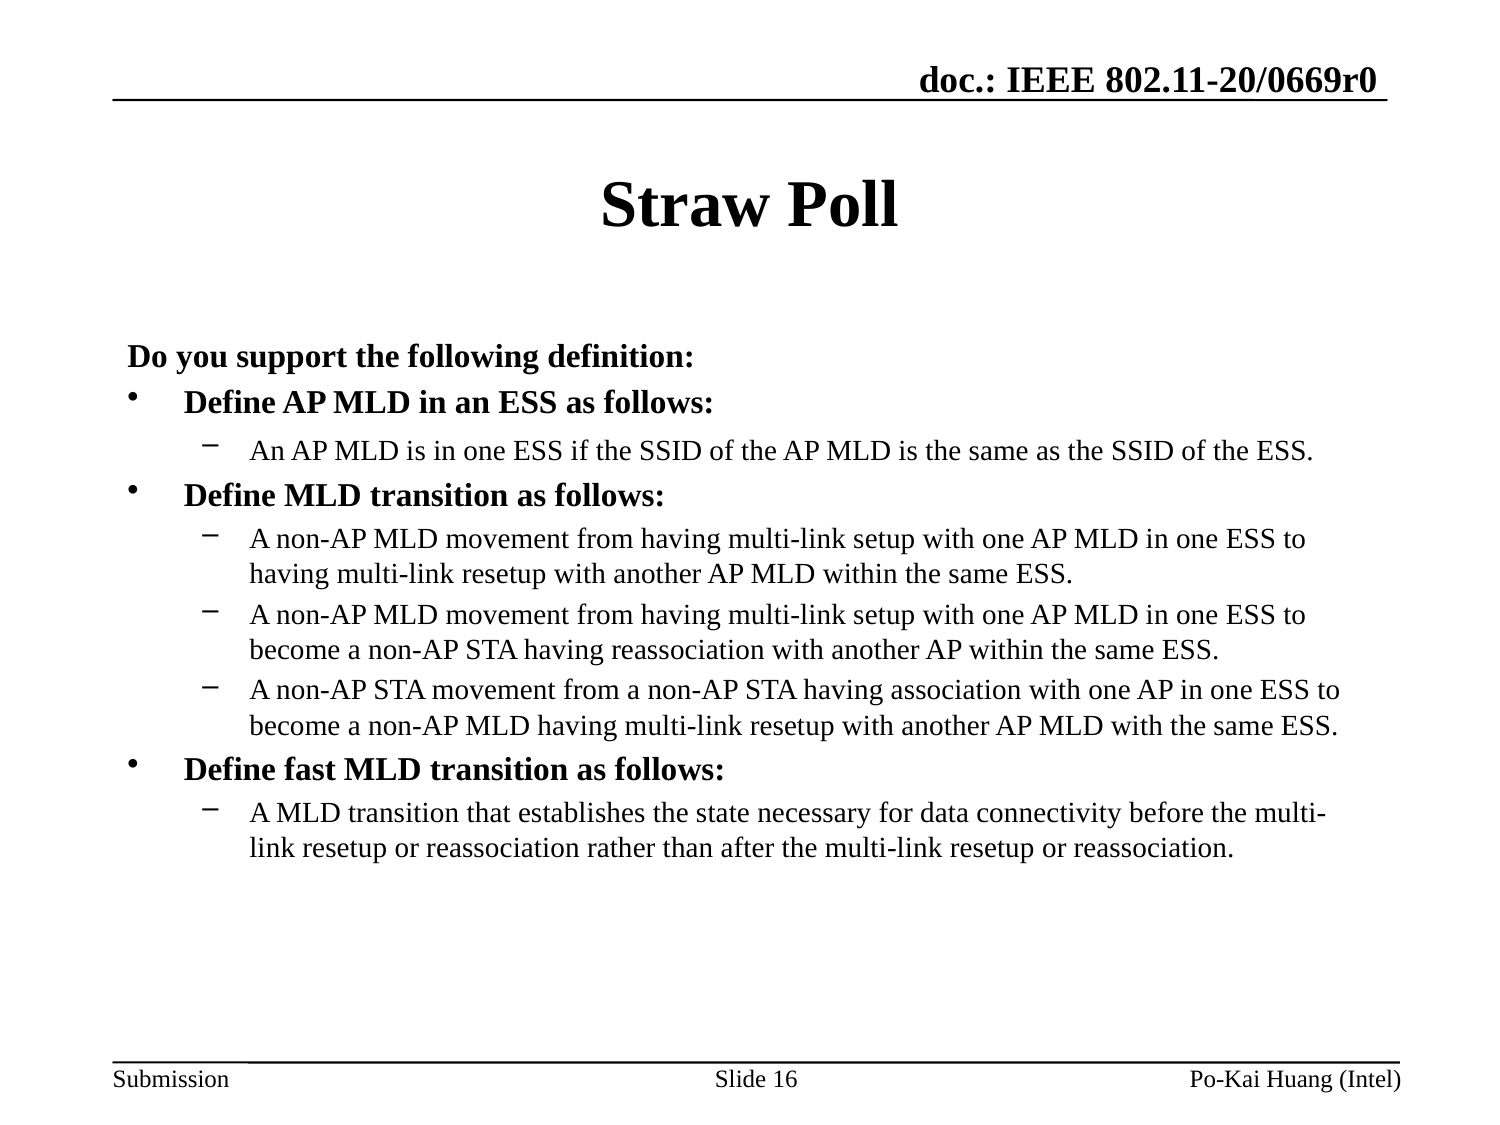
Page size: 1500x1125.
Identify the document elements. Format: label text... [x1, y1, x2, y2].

list Do you support the following definition: Define AP MLD in an ESS as follows: An AP MLD is in one ESS if the SSID of the AP MLD is the same as the SSID of the ESS. Define MLD transition as follows: A non-AP MLD movement from having multi-link setup with one AP MLD in one ESS to having multi-link resetup with another AP MLD within the same ESS. A non-AP MLD movement from having multi-link setup with one AP MLD in one ESS to become a non-AP STA having reassociation with another AP within the same ESS. A non-AP STA movement from a non-AP STA having association with one AP in one ESS to become a non-AP MLD having multi-link resetup with another AP MLD with the same ESS. Define fast MLD transition as follows: A MLD transition that establishes the state necessary for data connectivity before the multi-link resetup or reassociation rather than after the multi-link resetup or reassociation. [112, 326, 1388, 1002]
footer Po-Kai Huang (Intel) [1186, 1061, 1402, 1093]
slide_number Slide 16 [712, 1061, 800, 1093]
title Straw Poll [112, 112, 1388, 288]
